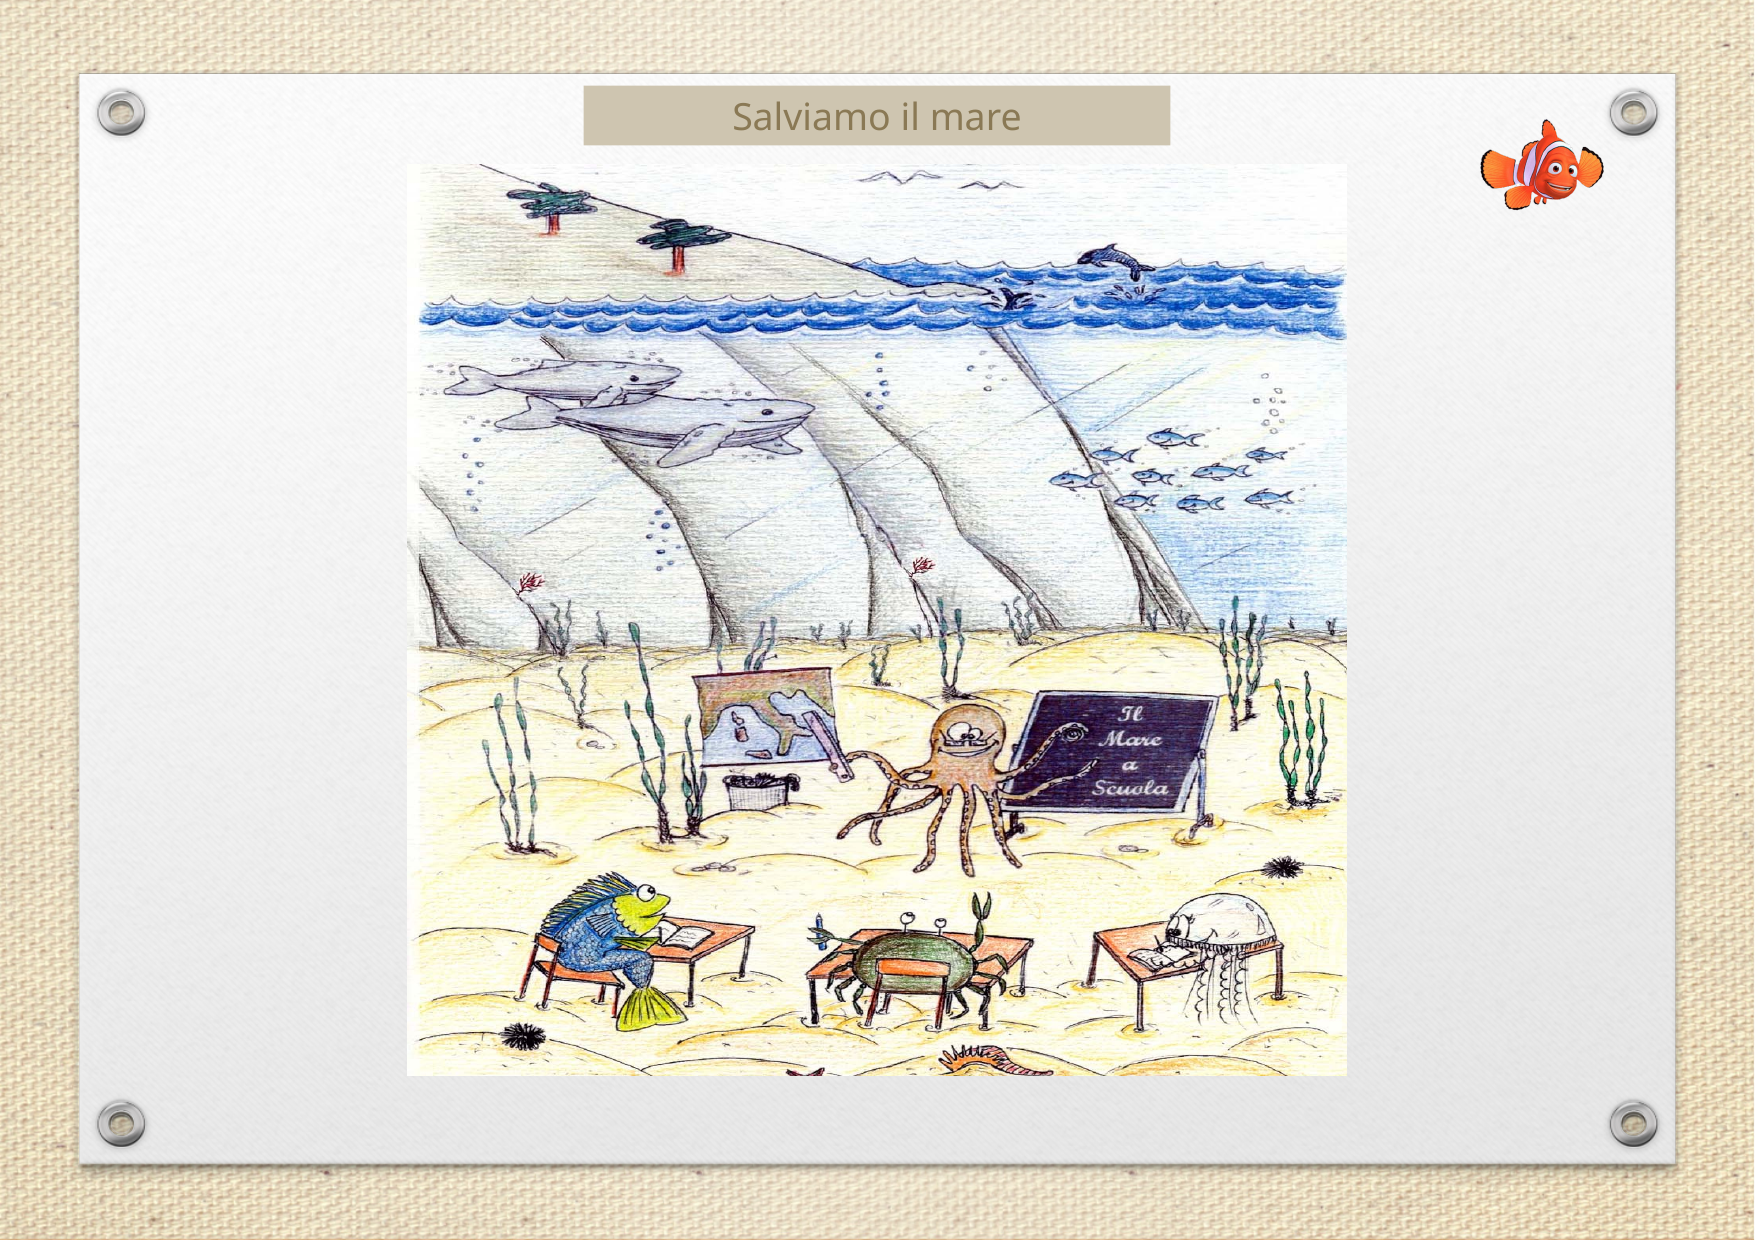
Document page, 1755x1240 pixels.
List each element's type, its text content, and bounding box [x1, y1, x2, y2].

text_box Salviamo il mare [583, 85, 1171, 146]
picture [0, 0, 1755, 1240]
